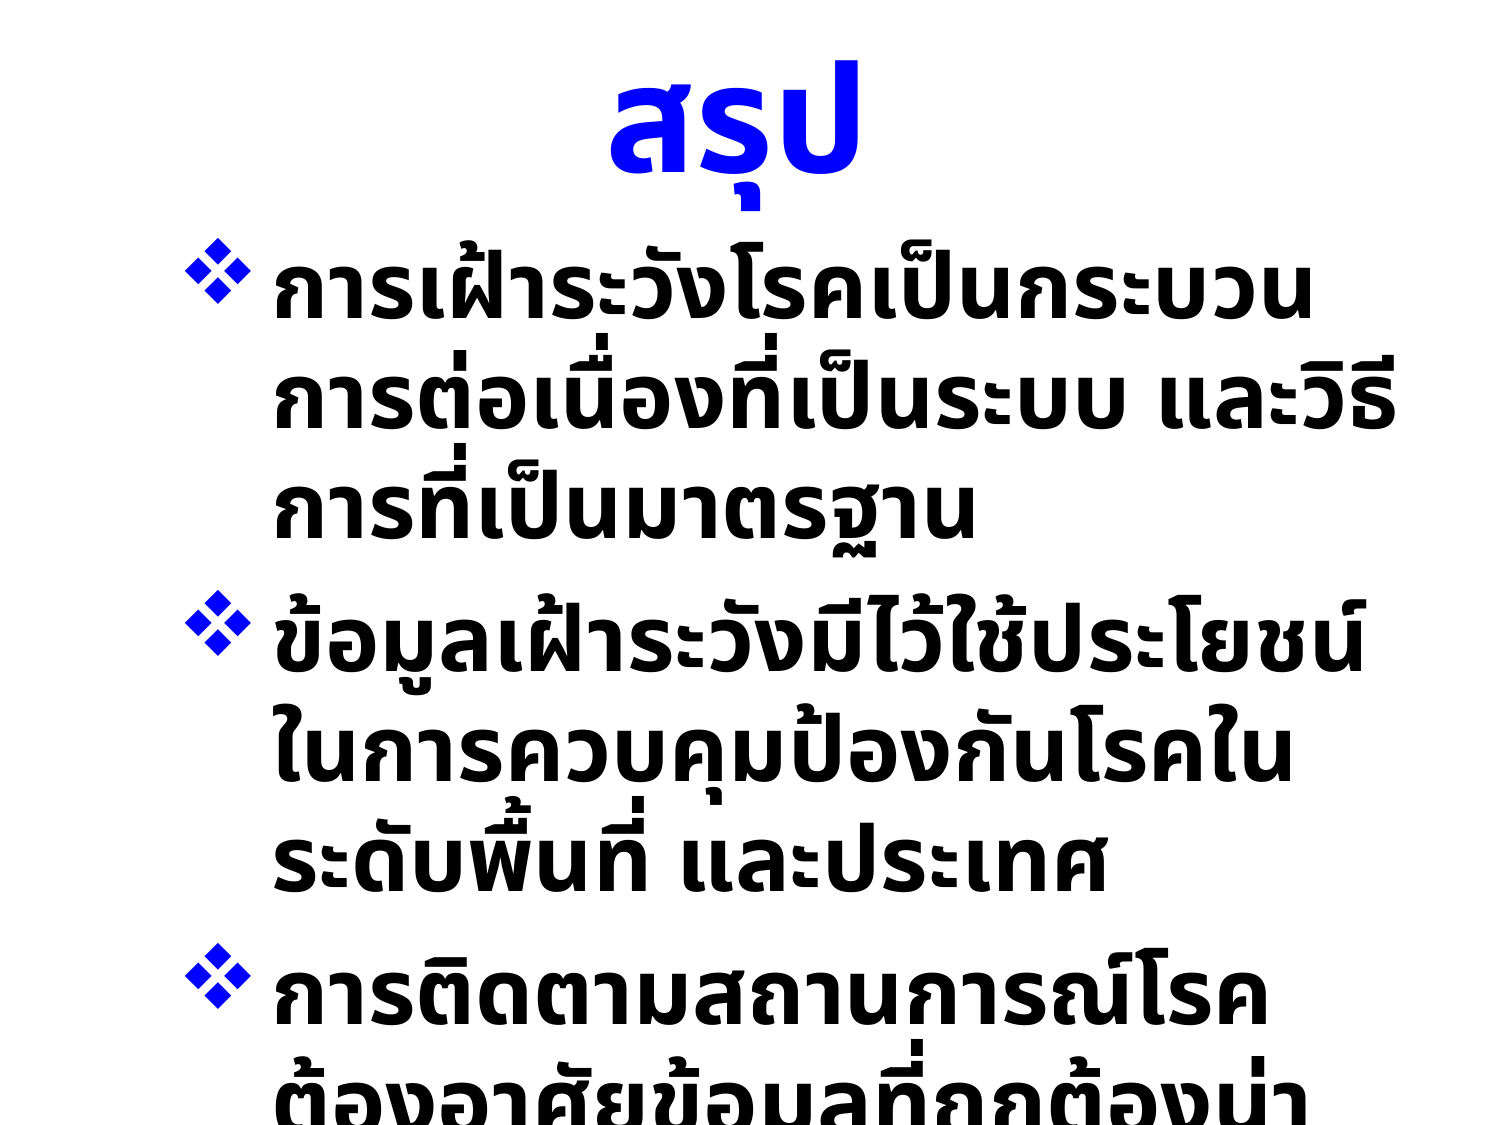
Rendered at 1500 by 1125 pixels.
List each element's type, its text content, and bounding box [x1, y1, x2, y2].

text_box การเฝ้าระวังโรคเป็นกระบวนการต่อเนื่องที่เป็นระบบ และวิธีการที่เป็นมาตรฐาน ข้อมูลเฝ้าระวังมีไว้ใช้ประโยชน์ในการควบคุมป้องกันโรคในระดับพื้นที่ และประเทศ การติดตามสถานการณ์โรคต้องอาศัยข้อมูลที่ถูกต้องน่าเชื่อถือ [162, 219, 1438, 970]
text_box สรุป [99, 37, 1375, 188]
